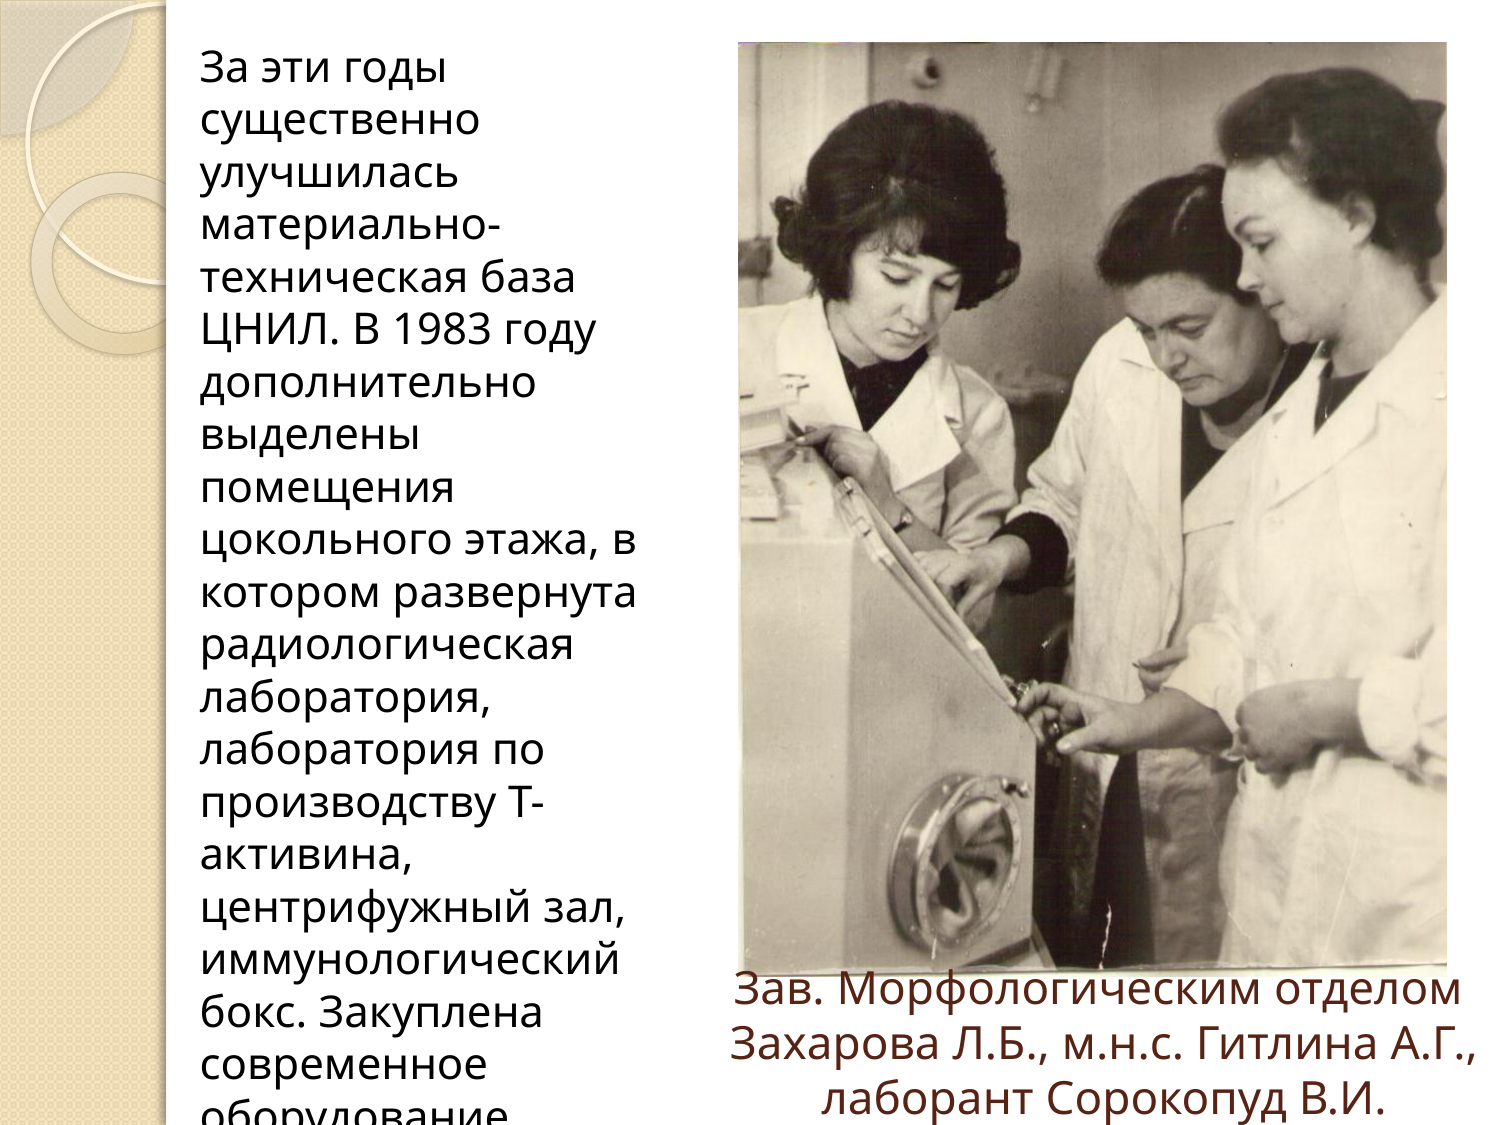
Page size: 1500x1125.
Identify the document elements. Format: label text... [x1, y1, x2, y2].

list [737, 42, 1448, 978]
title Зав. Морфологическим отделом Захарова Л.Б., м.н.с. Гитлина А.Г., лаборант Сорокопуд В.И. [708, 975, 1500, 1106]
list За эти годы существенно улучшилась материально-техническая база ЦНИЛ. В 1983 году дополнительно выделены помещения цокольного этажа, в котором развернута радиологическая лаборатория, лаборатория по производству Т-активина, центрифужный зал, иммунологический бокс. Закуплена современное оборудование, отечественное и импортное. [171, 30, 703, 1094]
